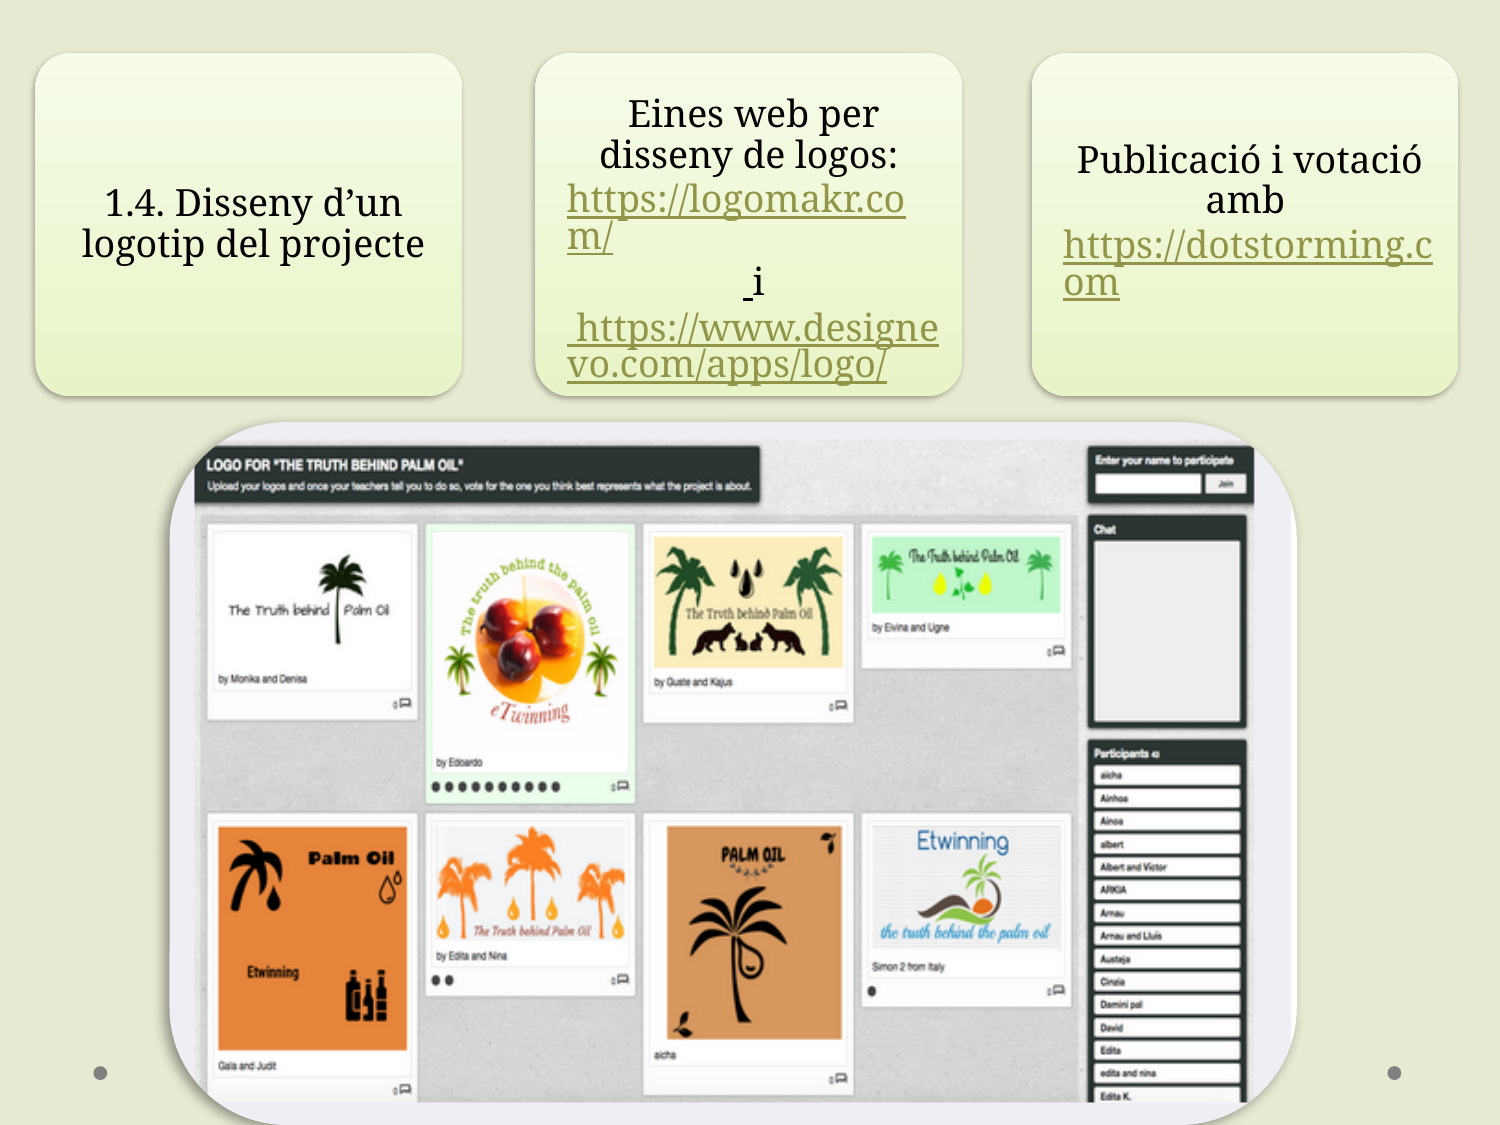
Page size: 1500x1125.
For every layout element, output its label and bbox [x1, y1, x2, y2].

picture [169, 421, 1297, 1125]
list [34, 53, 1460, 397]
